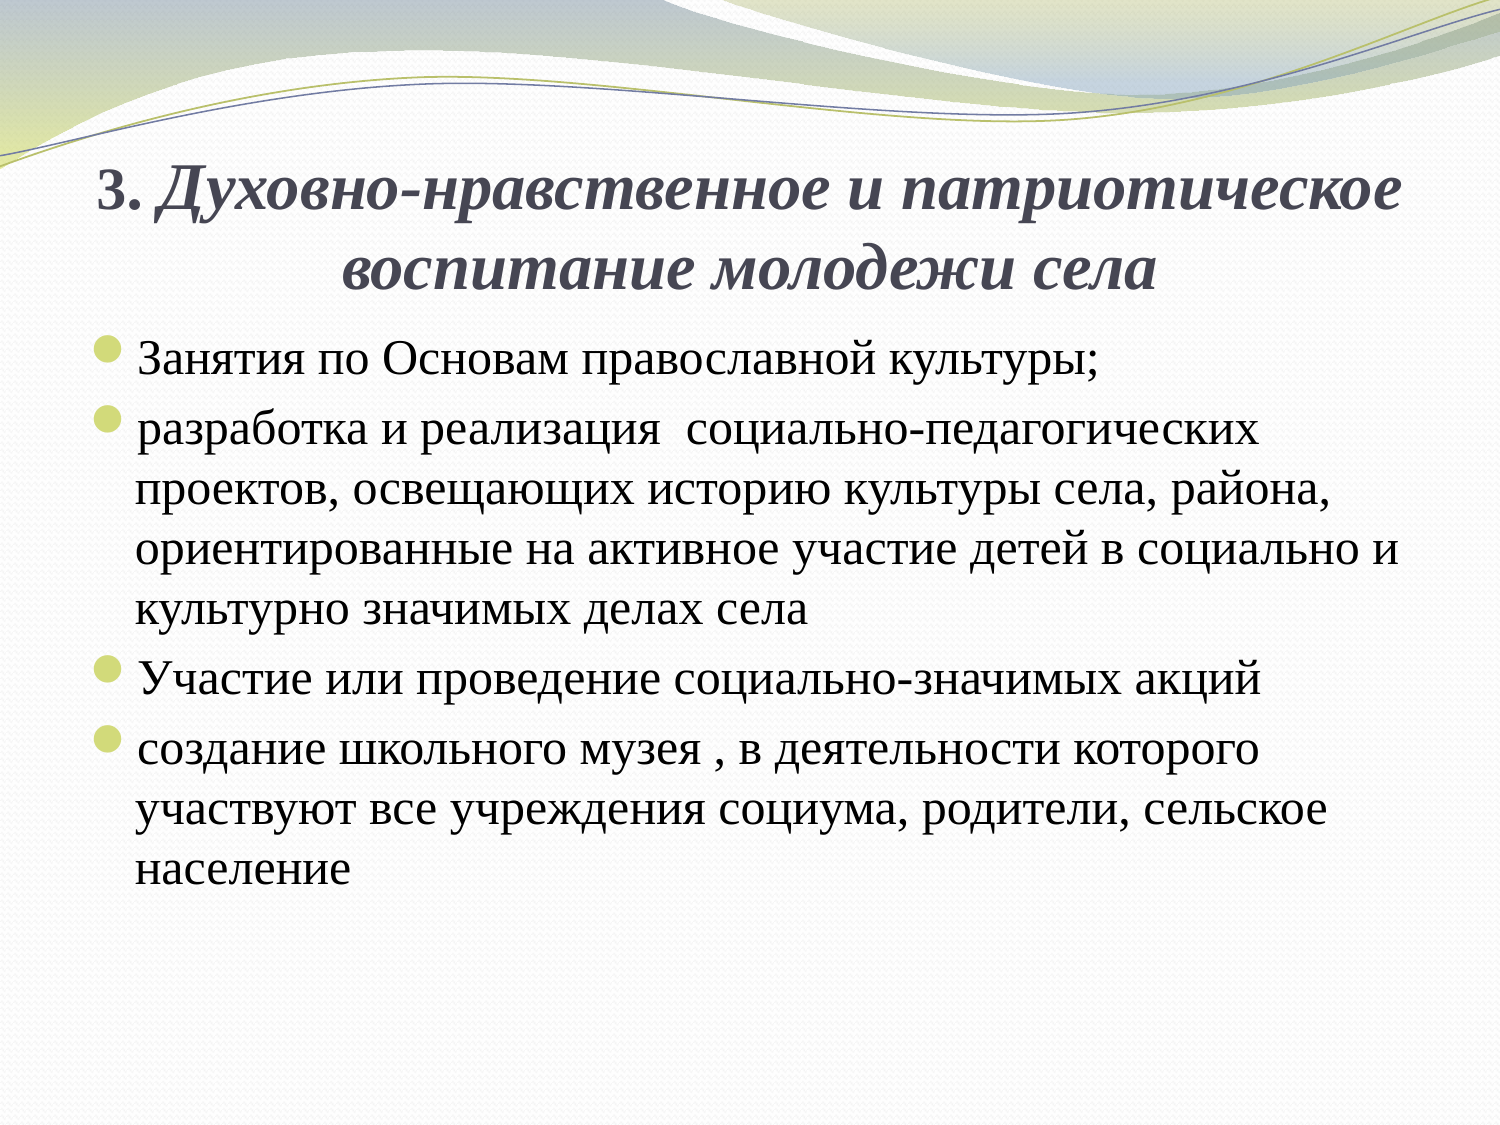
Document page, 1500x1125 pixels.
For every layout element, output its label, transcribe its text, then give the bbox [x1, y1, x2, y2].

list Занятия по Основам православной культуры; разработка и реализация социально-педагогических проектов, освещающих историю культуры села, района, ориентированные на активное участие детей в социально и культурно значимых делах села Участие или проведение социально-значимых акций создание школьного музея , в деятельности которого участвуют все учреждения социума, родители, сельское население [75, 317, 1425, 1038]
title 3. Духовно-нравственное и патриотическое воспитание молодежи села [75, 115, 1425, 303]
